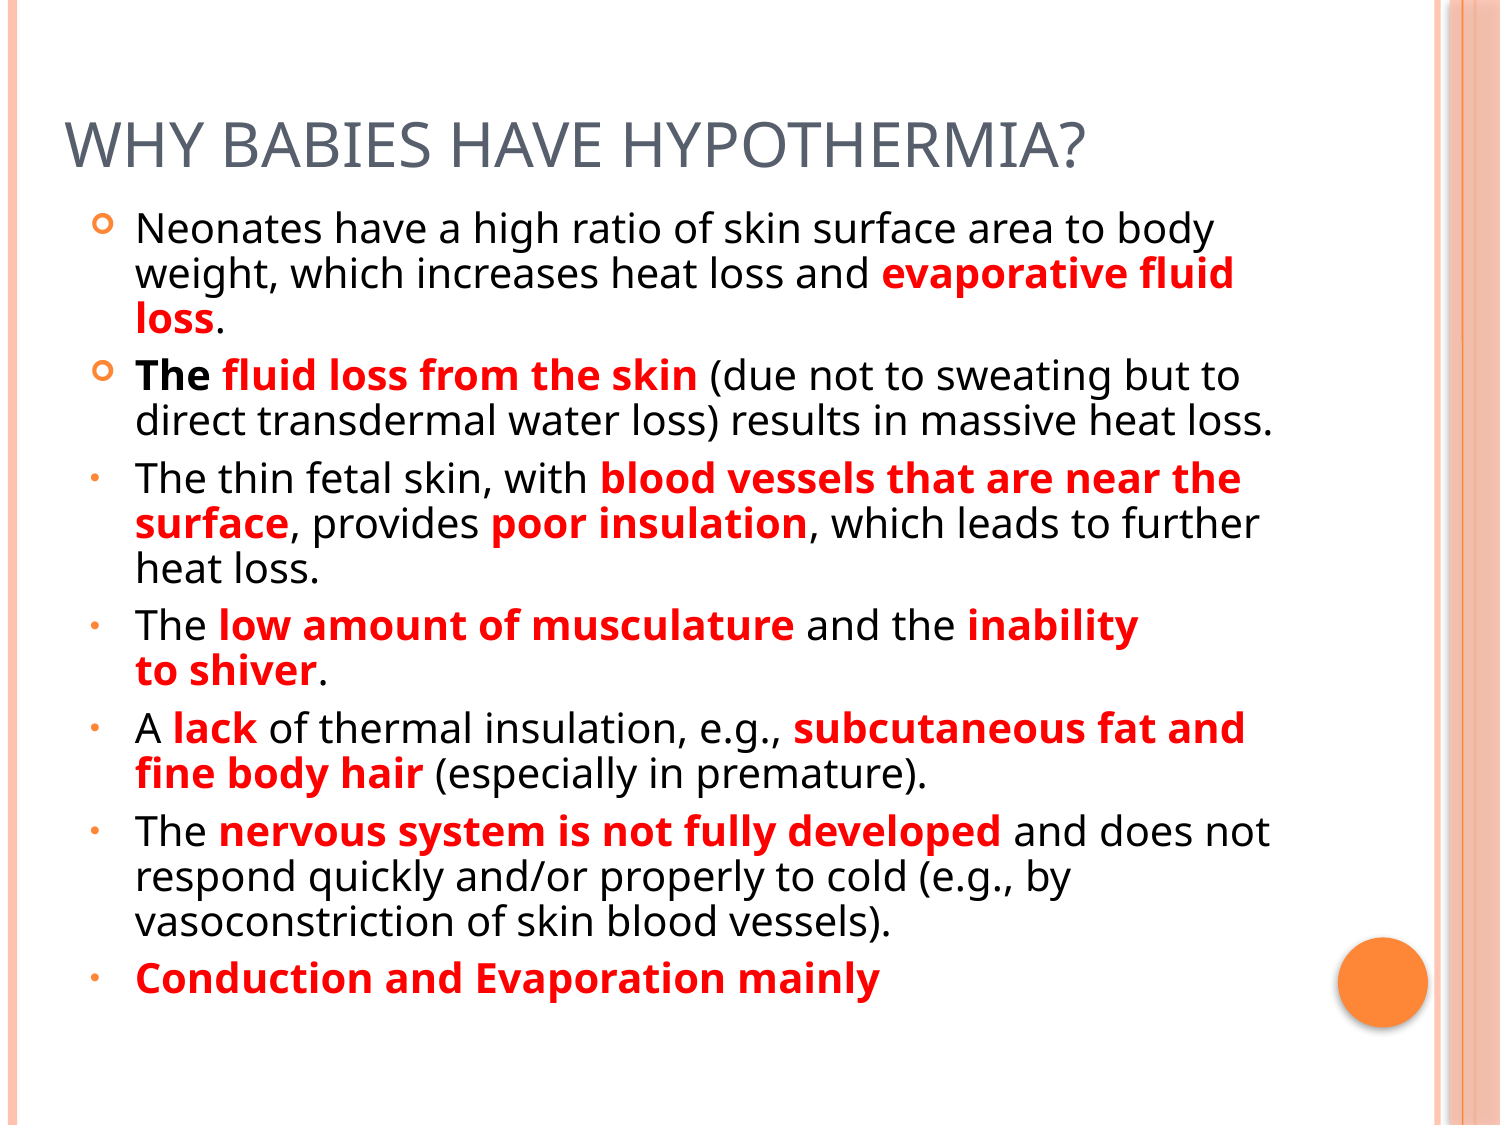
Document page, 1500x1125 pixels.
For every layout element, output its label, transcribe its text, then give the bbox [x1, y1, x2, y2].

title Why babies have hypothermia? [50, 0, 1275, 188]
list Neonates have a high ratio of skin surface area to body weight, which increases heat loss and evaporative fluid loss. The fluid loss from the skin (due not to sweating but to direct transdermal water loss) results in massive heat loss. The thin fetal skin, with blood vessels that are near the surface, provides poor insulation, which leads to further heat loss. The low amount of musculature and the inability to shiver. A lack of thermal insulation, e.g., subcutaneous fat and fine body hair (especially in premature). The nervous system is not fully developed and does not respond quickly and/or properly to cold (e.g., by vasoconstriction of skin blood vessels). Conduction and Evaporation mainly [75, 200, 1300, 1000]
